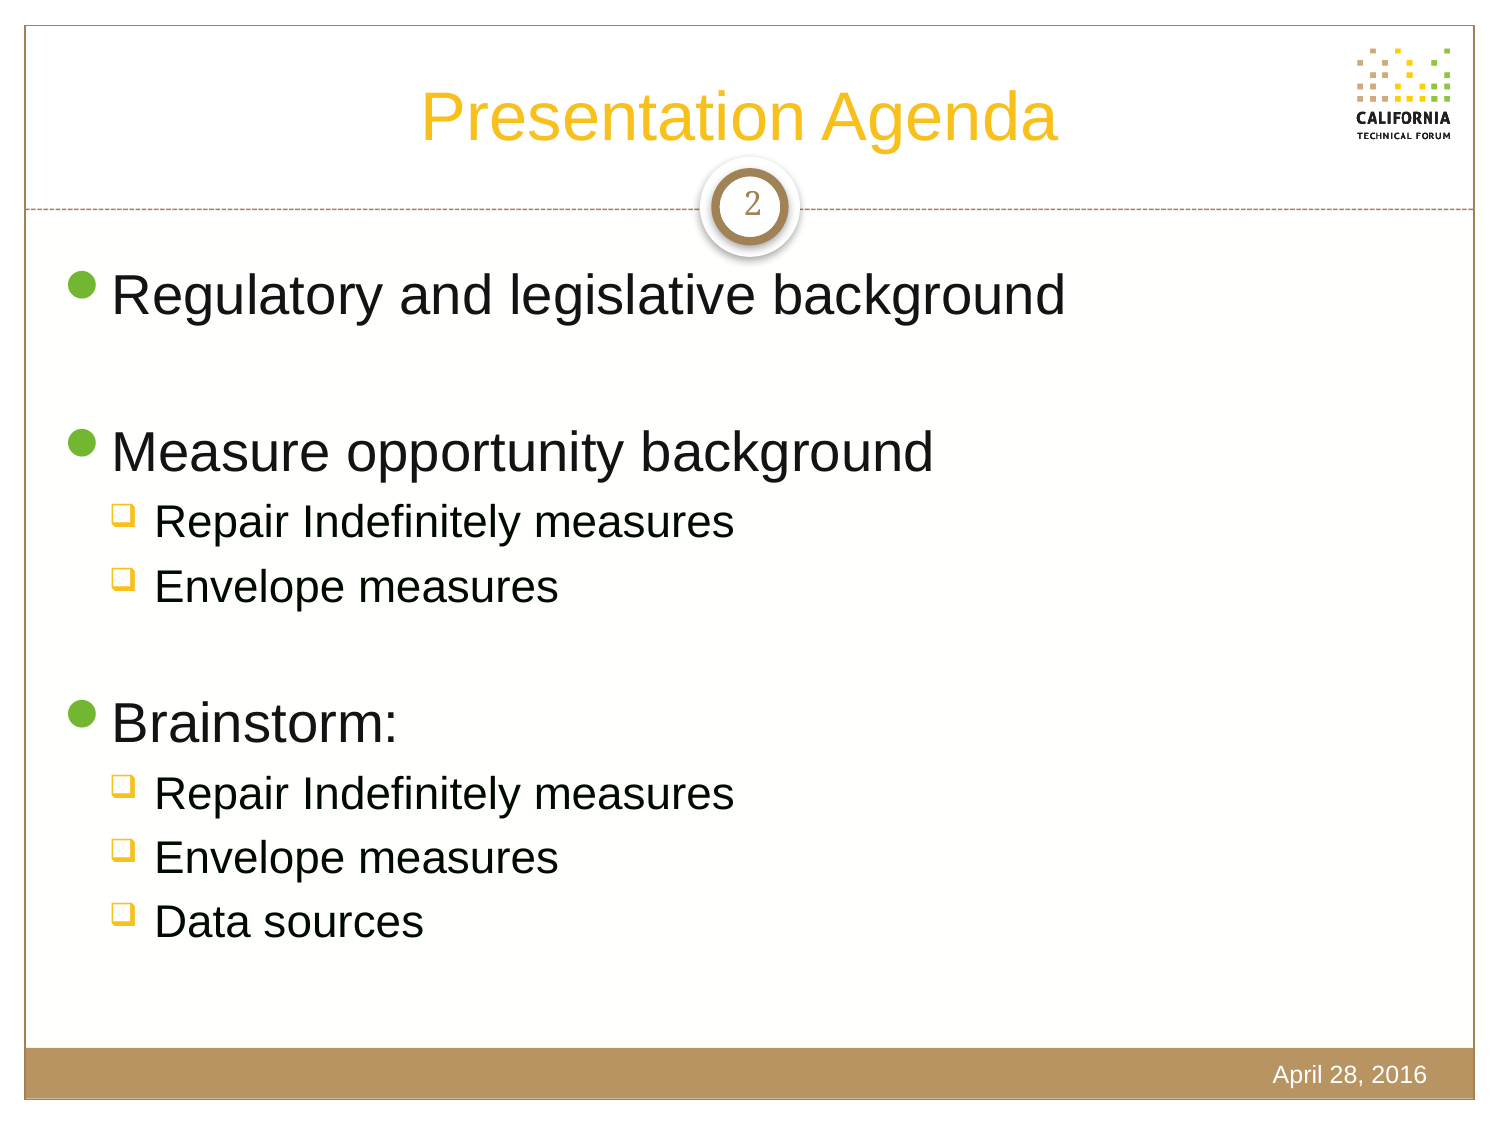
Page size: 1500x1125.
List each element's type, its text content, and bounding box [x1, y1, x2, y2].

title Presentation Agenda [49, 37, 1450, 162]
slide_number 2 [715, 168, 791, 241]
picture [1299, 24, 1500, 163]
list Regulatory and legislative background Measure opportunity background Repair Indefinitely measures Envelope measures Brainstorm: Repair Indefinitely measures Envelope measures Data sources [49, 250, 1445, 1001]
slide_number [950, 1050, 1450, 1111]
